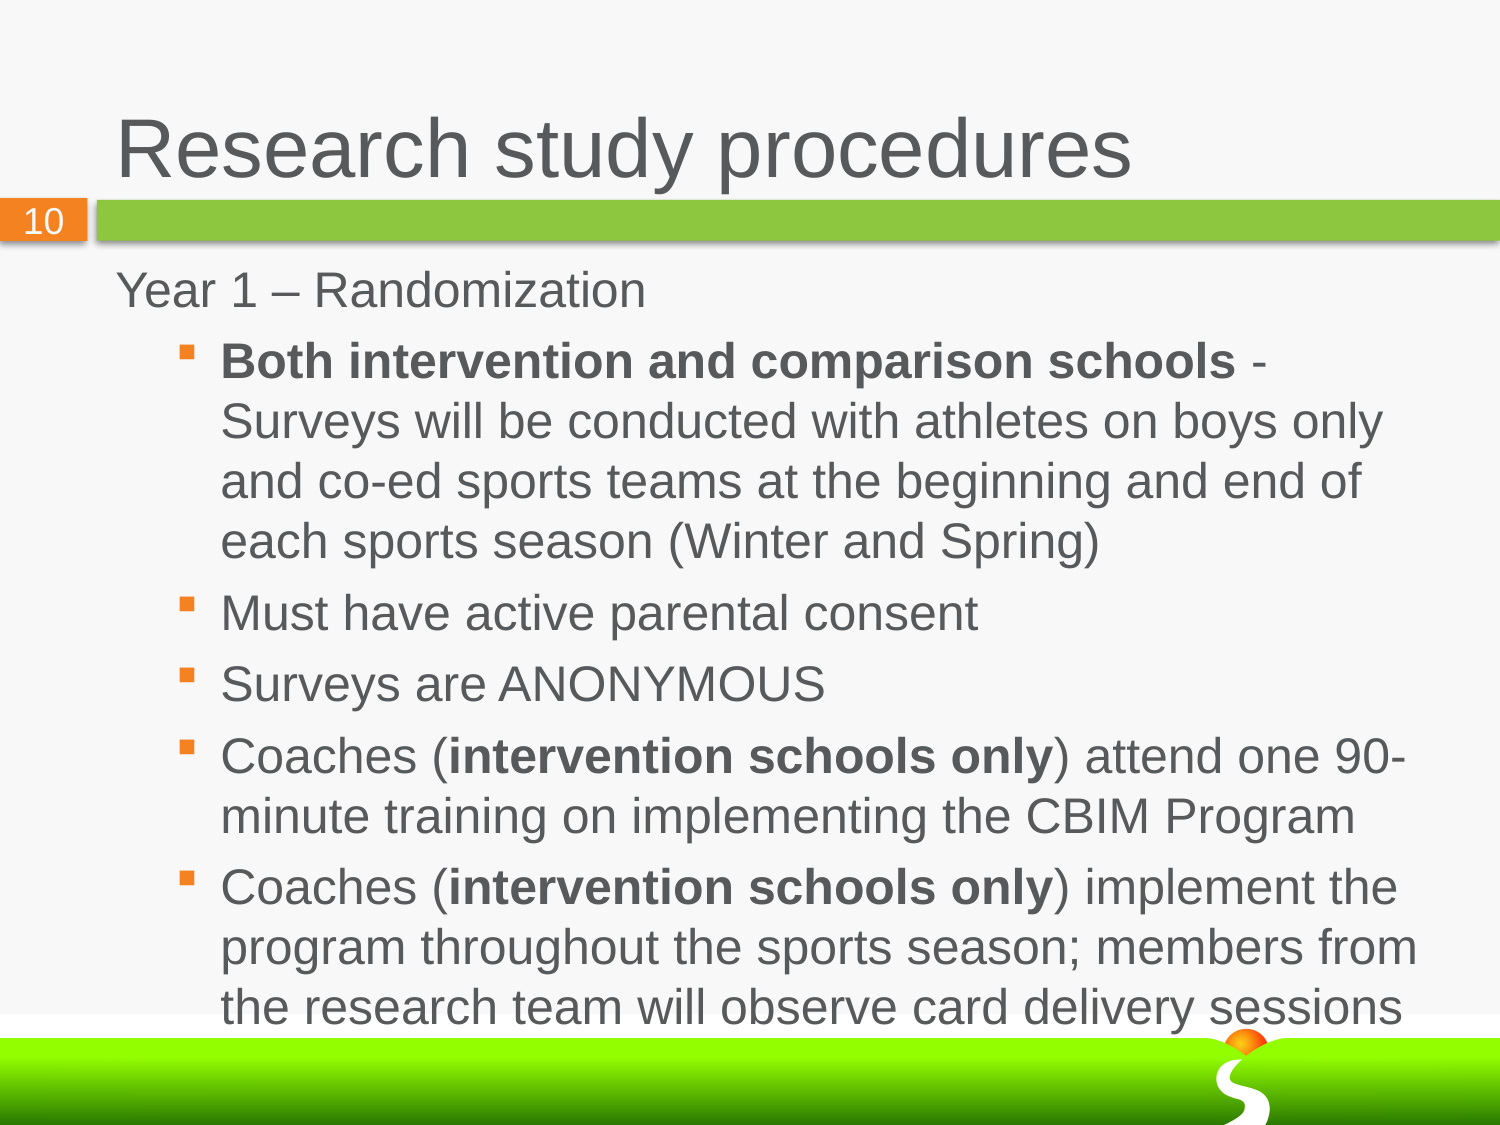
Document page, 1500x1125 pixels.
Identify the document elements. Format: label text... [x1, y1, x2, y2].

list Year 1 – Randomization Both intervention and comparison schools - Surveys will be conducted with athletes on boys only and co-ed sports teams at the beginning and end of each sports season (Winter and Spring) Must have active parental consent Surveys are ANONYMOUS Coaches (intervention schools only) attend one 90-minute training on implementing the CBIM Program Coaches (intervention schools only) implement the program throughout the sports season; members from the research team will observe card delivery sessions [100, 249, 1438, 988]
picture [0, 1014, 1500, 1125]
title Research study procedures [100, 62, 1438, 225]
